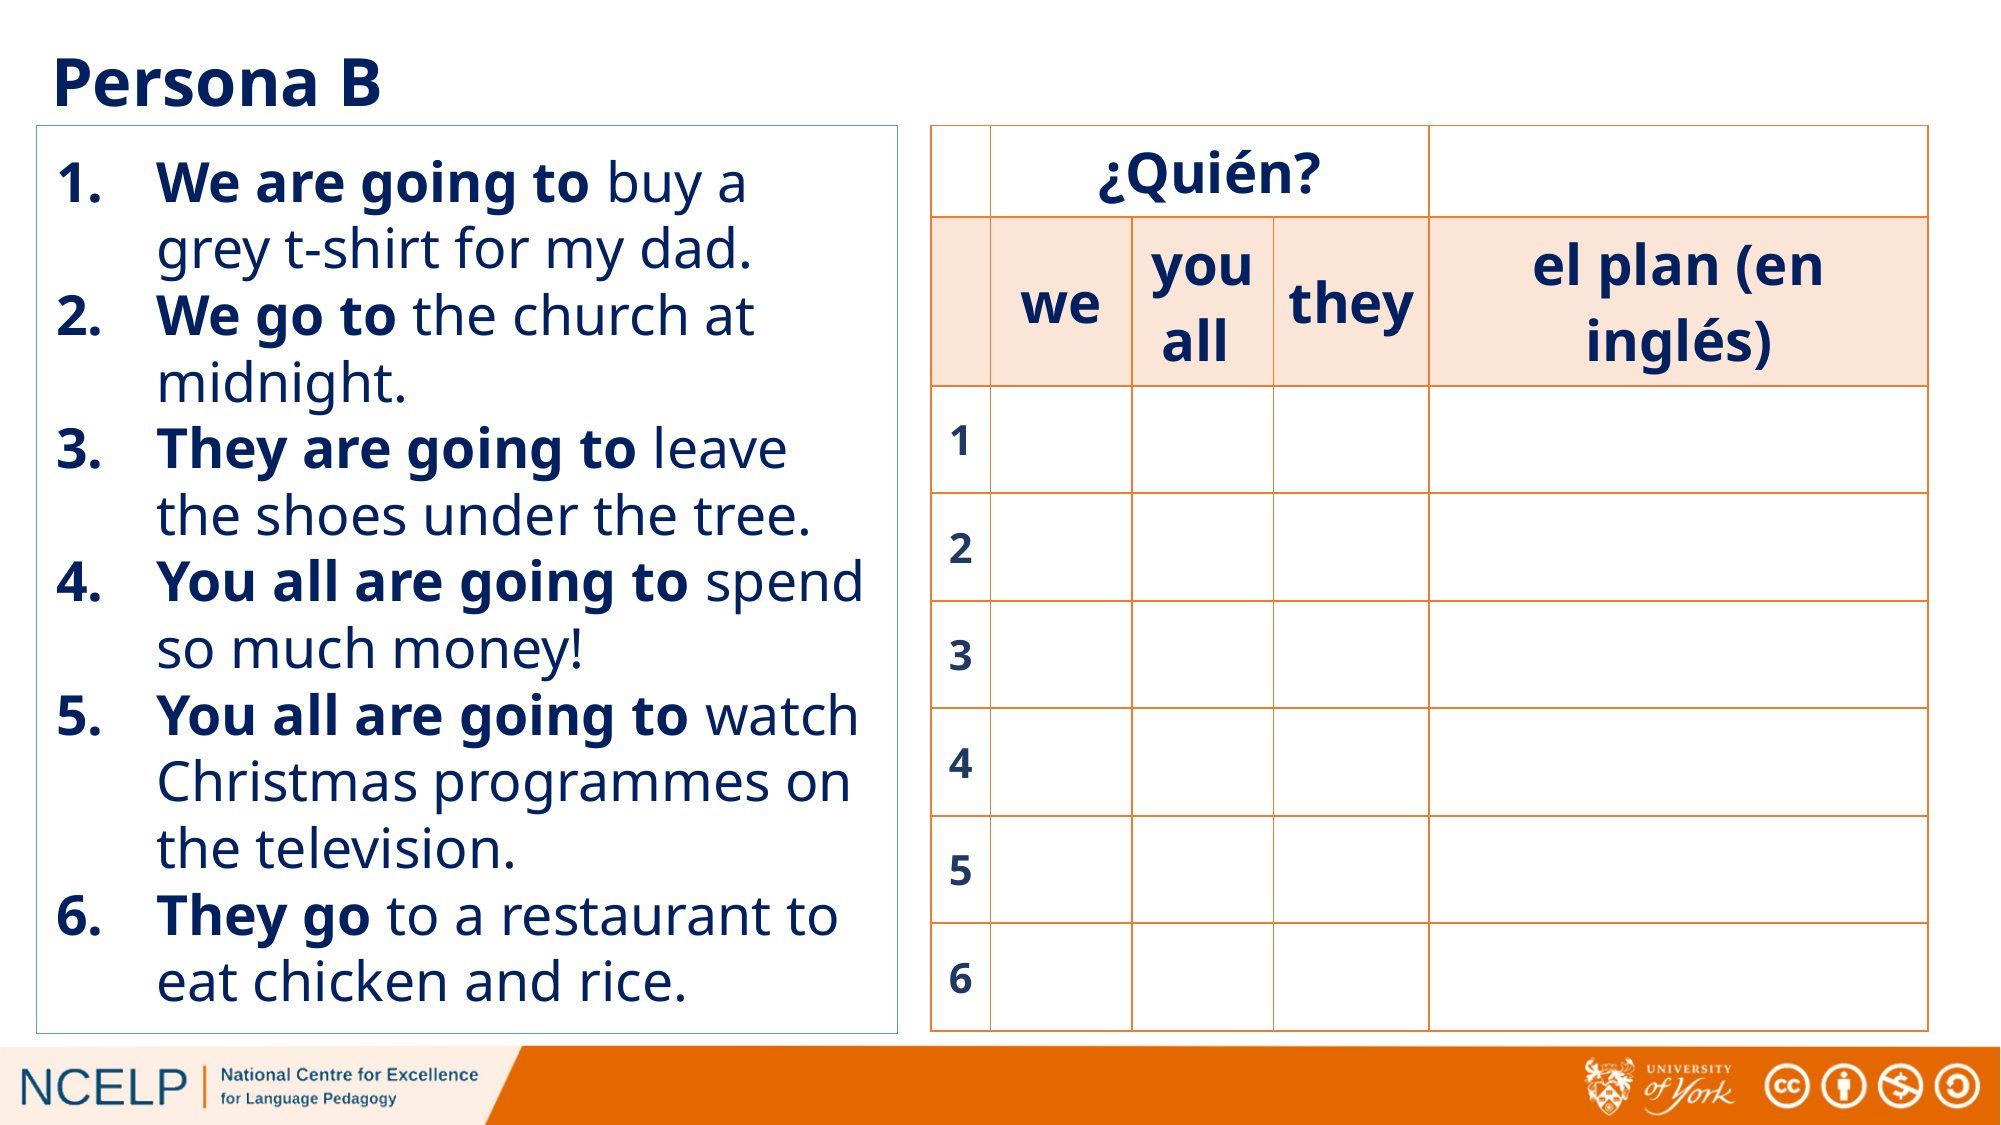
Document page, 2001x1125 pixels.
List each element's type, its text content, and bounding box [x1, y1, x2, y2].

table_cell [1430, 817, 1927, 922]
table_cell 5 [932, 817, 990, 922]
table_cell you all [1133, 218, 1273, 385]
table_cell we [991, 218, 1131, 385]
table_cell [991, 924, 1131, 1030]
table_cell 1 [932, 387, 990, 492]
table_cell [1430, 494, 1927, 600]
table_cell 2 [932, 494, 990, 600]
table_cell [1133, 709, 1273, 815]
table_cell [932, 218, 990, 385]
table_cell [1430, 387, 1927, 492]
table_cell 3 [932, 602, 990, 707]
table_cell [1133, 387, 1273, 492]
table_cell [1133, 817, 1273, 922]
table_cell [991, 387, 1131, 492]
table_cell [1133, 602, 1273, 707]
table_cell [1430, 602, 1927, 707]
table_header [1430, 126, 1927, 216]
title Persona B [36, 21, 1762, 147]
table_cell [1133, 494, 1273, 600]
table_header ¿Quién? [991, 126, 1428, 216]
table_cell they [1274, 218, 1428, 385]
table_cell [991, 817, 1131, 922]
table_cell [991, 709, 1131, 815]
table_cell [1133, 924, 1273, 1030]
picture [0, 0, 2001, 1125]
table_cell [991, 494, 1131, 600]
table_cell [991, 602, 1131, 707]
table_cell [1274, 817, 1428, 922]
table_cell [1274, 924, 1428, 1030]
table_cell [1274, 494, 1428, 600]
table_cell el plan (en inglés) [1430, 218, 1927, 385]
table_cell [1430, 924, 1927, 1030]
text_box We are going to buy a grey t-shirt for my dad. We go to the church at midnight. They are going to leave the shoes under the tree. You all are going to spend so much money! You all are going to watch Christmas programmes on the television. They go to a restaurant to eat chicken and rice. [36, 147, 898, 1034]
table_header [932, 126, 990, 216]
table_cell [1274, 602, 1428, 707]
table_cell [1274, 387, 1428, 492]
table_cell 6 [932, 924, 990, 1030]
table_cell [1274, 709, 1428, 815]
table_cell 4 [932, 709, 990, 815]
table_cell [1430, 709, 1927, 815]
